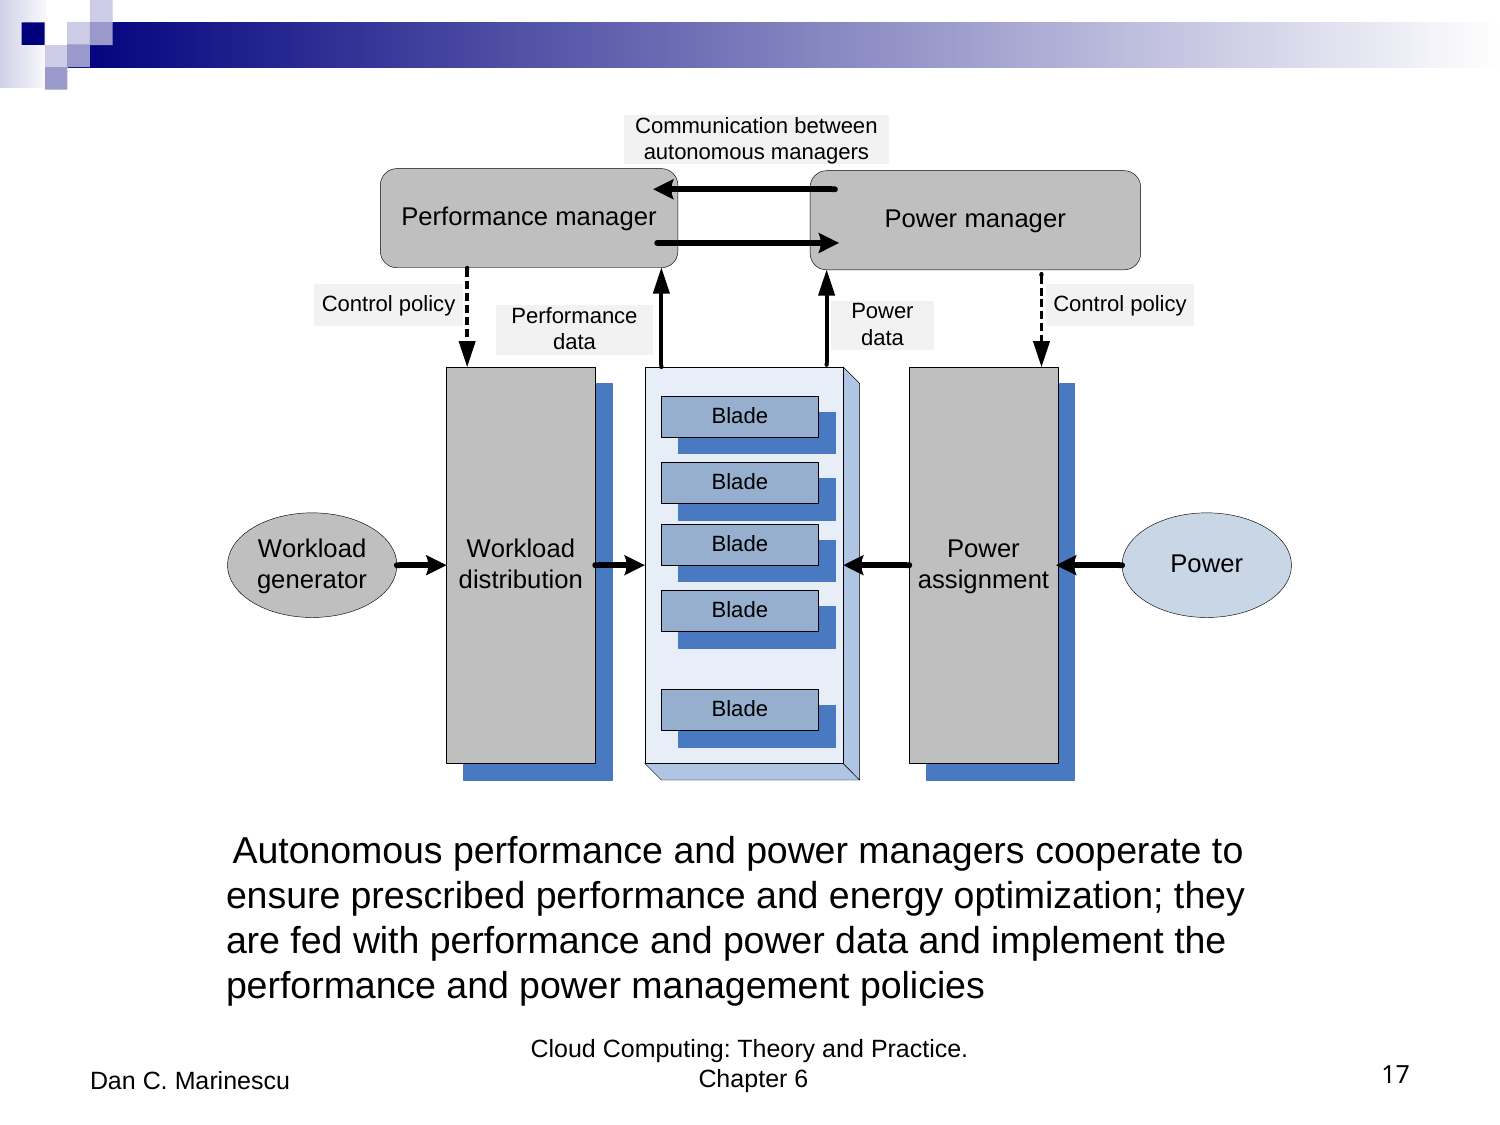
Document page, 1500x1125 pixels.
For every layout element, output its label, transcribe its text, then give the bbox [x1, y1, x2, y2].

slide_number 17 [1074, 1024, 1426, 1101]
footer Cloud Computing: Theory and Practice. Chapter 6 [512, 1024, 988, 1101]
slide_number Dan C. Marinescu [74, 1024, 426, 1103]
list Autonomous performance and power managers cooperate to ensure prescribed performance and energy optimization; they are fed with performance and power data and implement the performance and power management policies [154, 818, 1287, 1007]
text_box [224, 110, 1295, 783]
